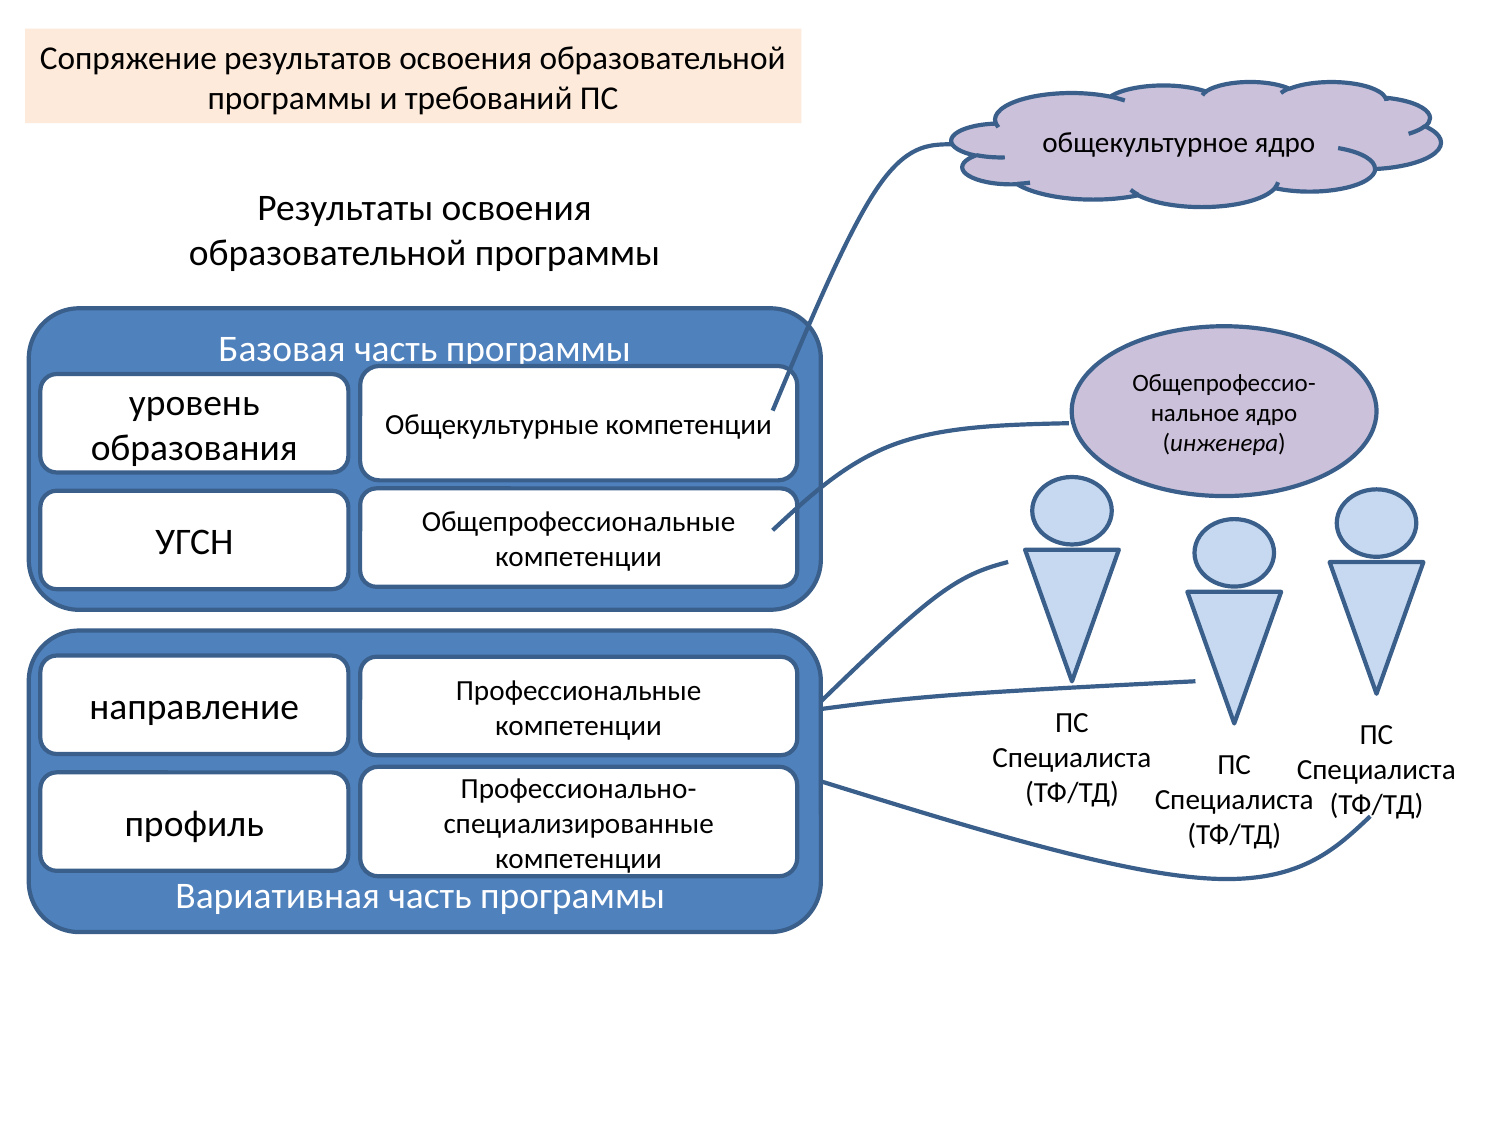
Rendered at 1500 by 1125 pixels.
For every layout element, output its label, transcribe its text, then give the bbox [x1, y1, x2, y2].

text_box Общекультурные компетенции [358, 363, 800, 483]
text_box [820, 691, 971, 712]
text_box Сопряжение результатов освоения образовательной программы и требований ПС [25, 28, 802, 124]
text_box общекультурное ядро [949, 79, 1444, 210]
text_box Вариативная часть программы [26, 628, 823, 935]
text_box уровень образования [38, 371, 351, 475]
text_box направление [38, 653, 351, 757]
text_box [770, 142, 950, 412]
text_box Результаты освоения образовательной программы [174, 175, 676, 281]
text_box [820, 779, 1302, 882]
text_box Общепрофессиональные компетенции [358, 486, 800, 589]
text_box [976, 476, 1168, 818]
text_box [771, 421, 1069, 532]
text_box профиль [38, 770, 351, 873]
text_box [1280, 489, 1473, 830]
text_box УГСН [38, 488, 351, 592]
text_box [1333, 838, 1350, 851]
text_box [819, 572, 971, 703]
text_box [1138, 518, 1330, 860]
text_box Базовая часть программы [26, 306, 823, 612]
text_box Общепрофессио-нальное ядро (инженера) [1069, 324, 1379, 499]
text_box Профессиональные компетенции [358, 654, 800, 758]
text_box Профессионально-специализированные компетенции [358, 764, 800, 879]
